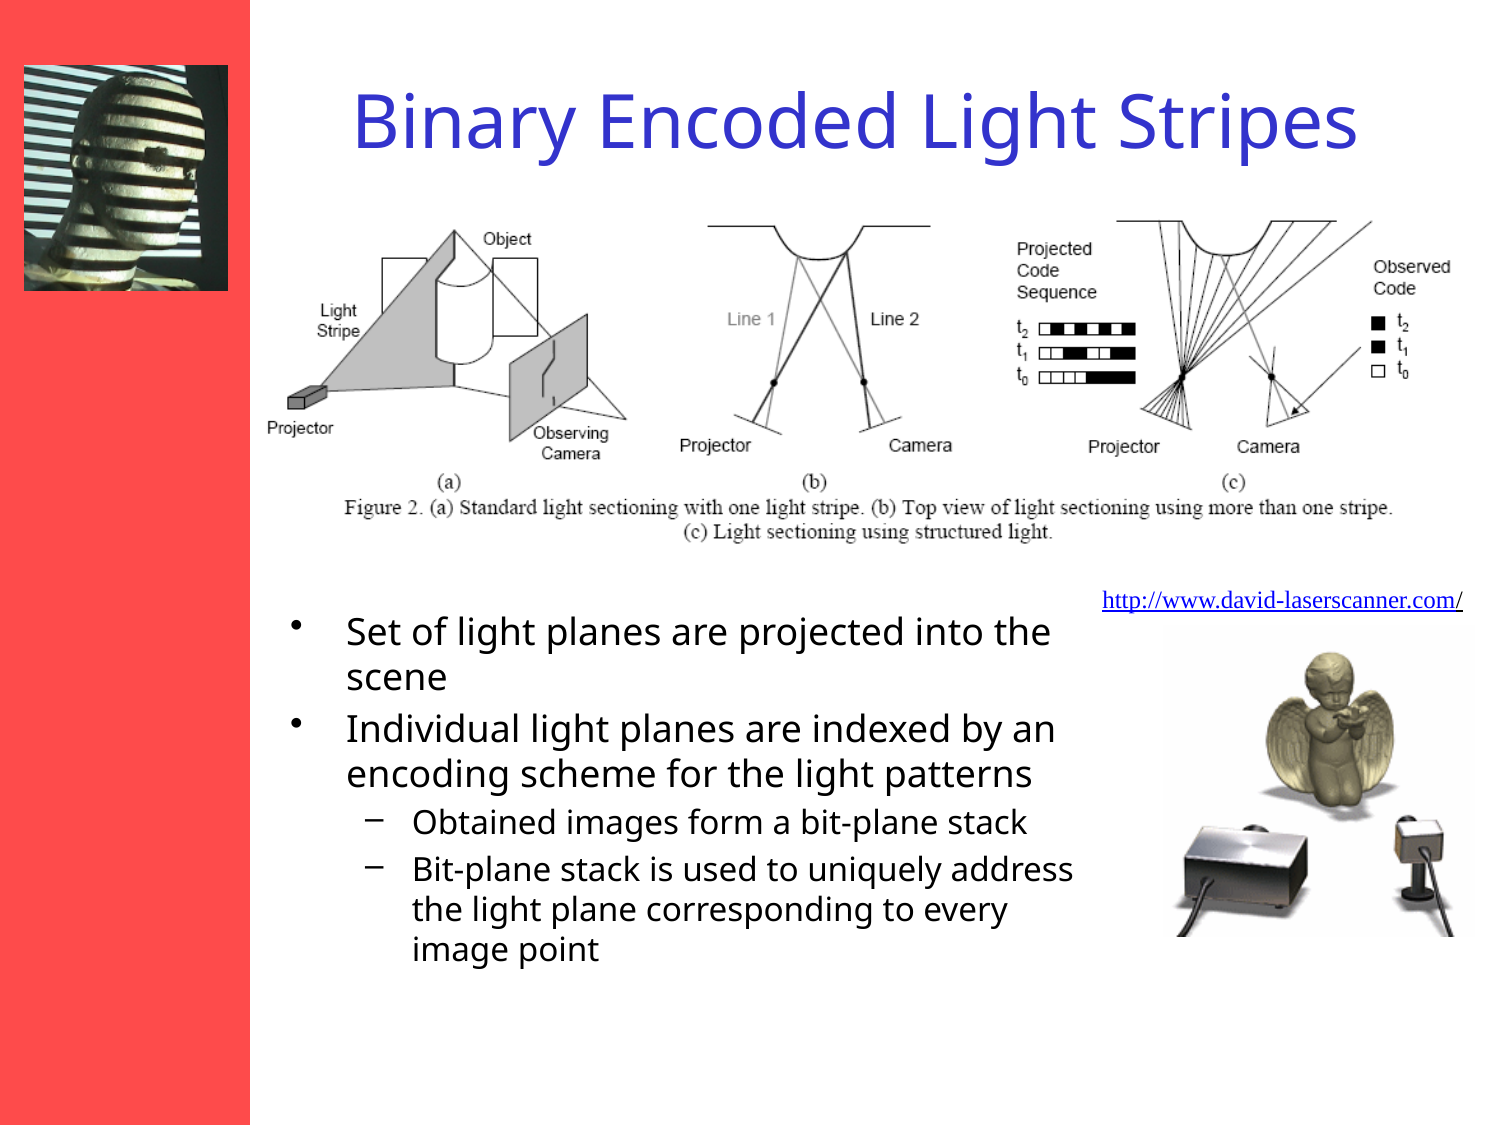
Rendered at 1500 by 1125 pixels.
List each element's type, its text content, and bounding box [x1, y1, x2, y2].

list Set of light planes are projected into the scene Individual light planes are indexed by an encoding scheme for the light patterns Obtained images form a bit-plane stack Bit-plane stack is used to uniquely address the light plane corresponding to every image point [275, 600, 1125, 1063]
picture [24, 65, 228, 291]
text_box http://www.david-laserscanner.com/ [1087, 576, 1487, 622]
picture [262, 199, 1463, 560]
title Binary Encoded Light Stripes [249, 62, 1463, 175]
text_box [1162, 624, 1476, 938]
